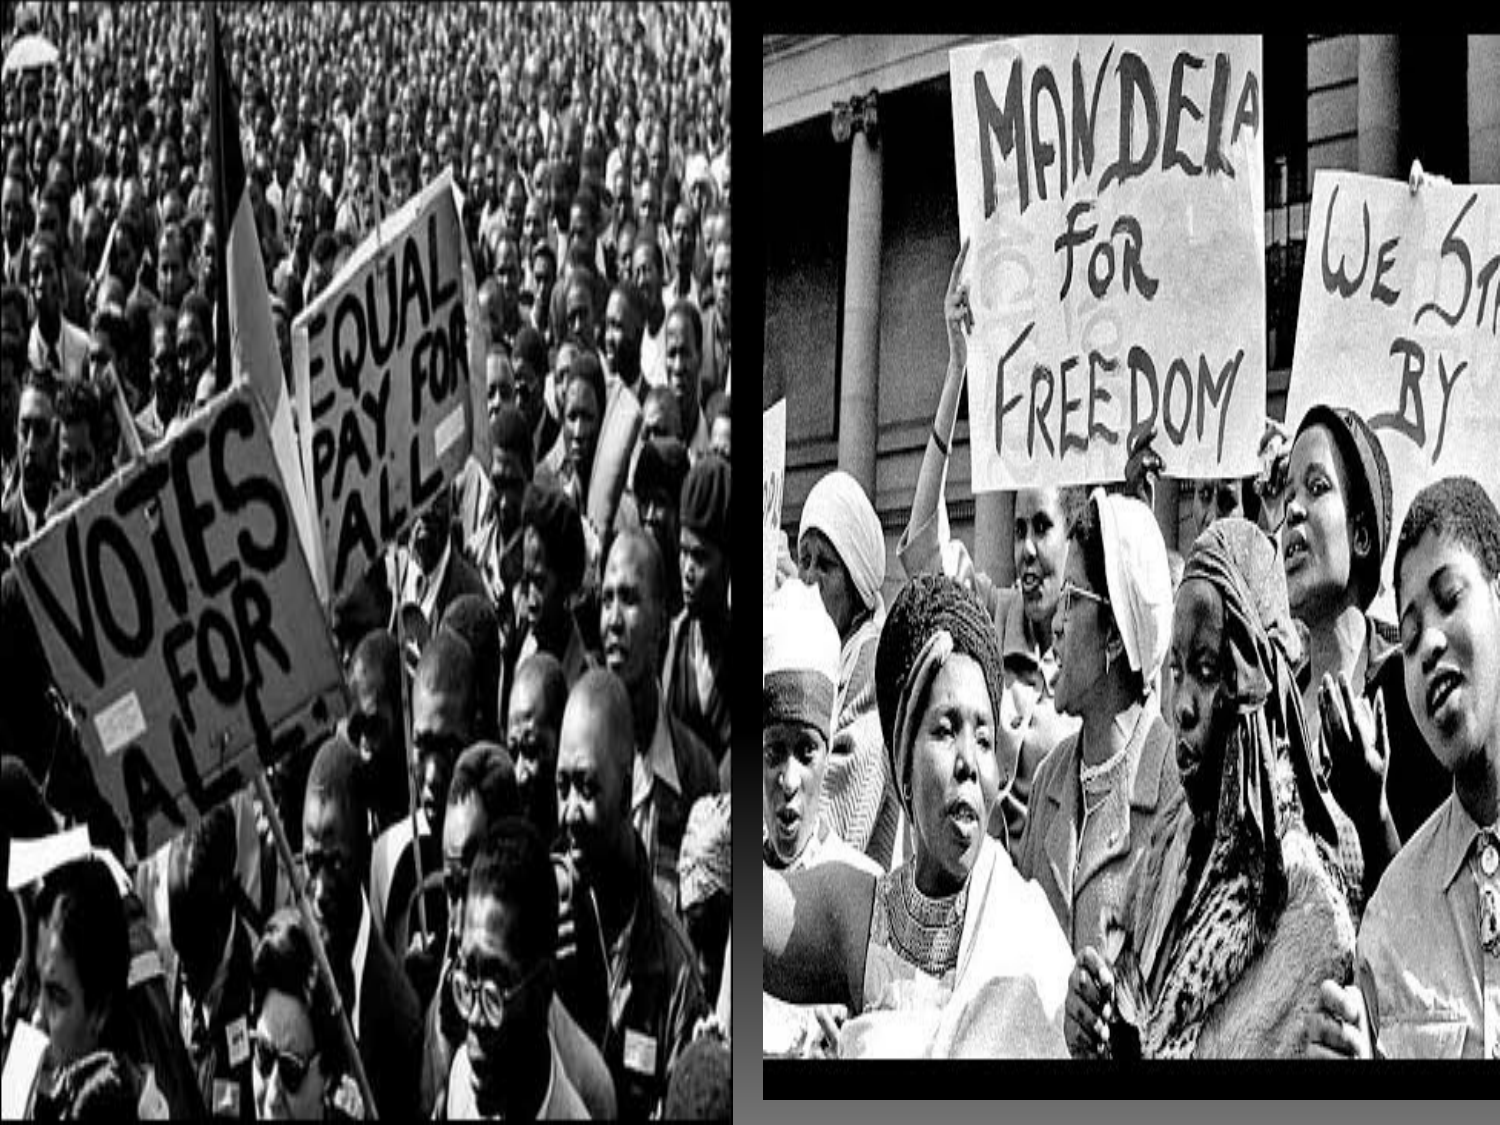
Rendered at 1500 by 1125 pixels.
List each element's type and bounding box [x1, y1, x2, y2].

list [0, 0, 733, 1125]
list [763, 0, 1500, 1101]
